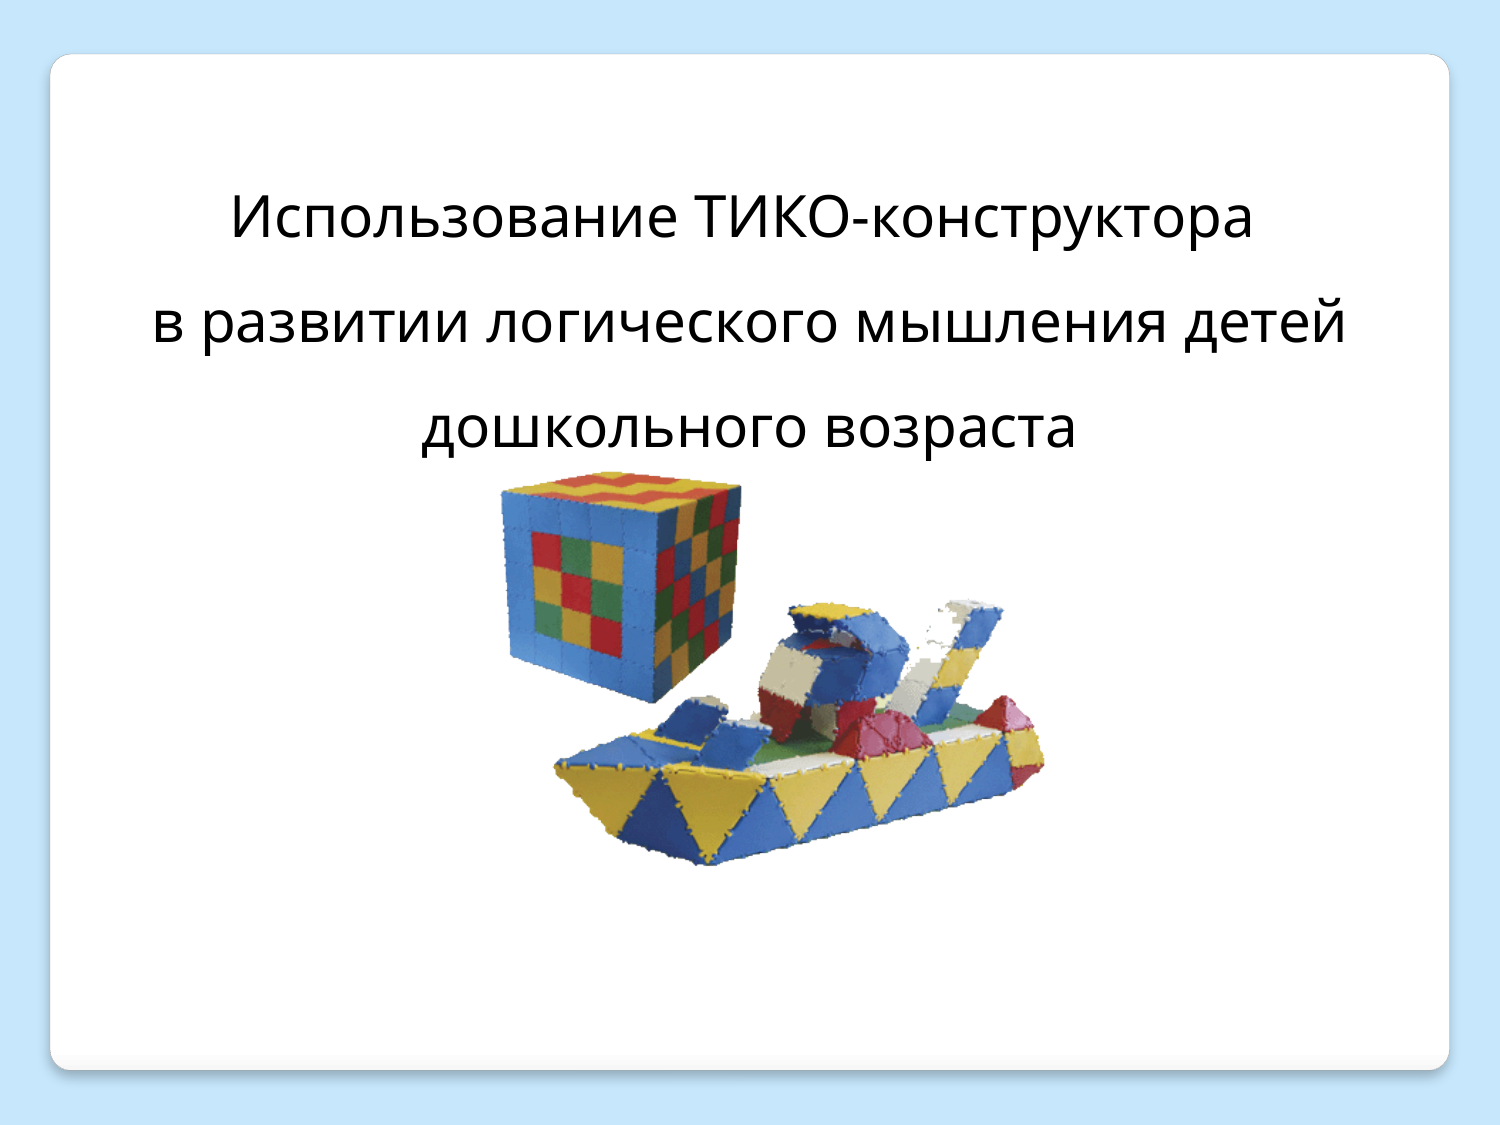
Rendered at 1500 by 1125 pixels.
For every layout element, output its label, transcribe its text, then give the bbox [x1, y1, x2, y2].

picture [489, 455, 1060, 882]
text_box [53, 881, 1447, 1071]
text_box Использование ТИКО-конструктора в развитии логического мышления детей дошкольного возраста [53, 137, 1447, 467]
